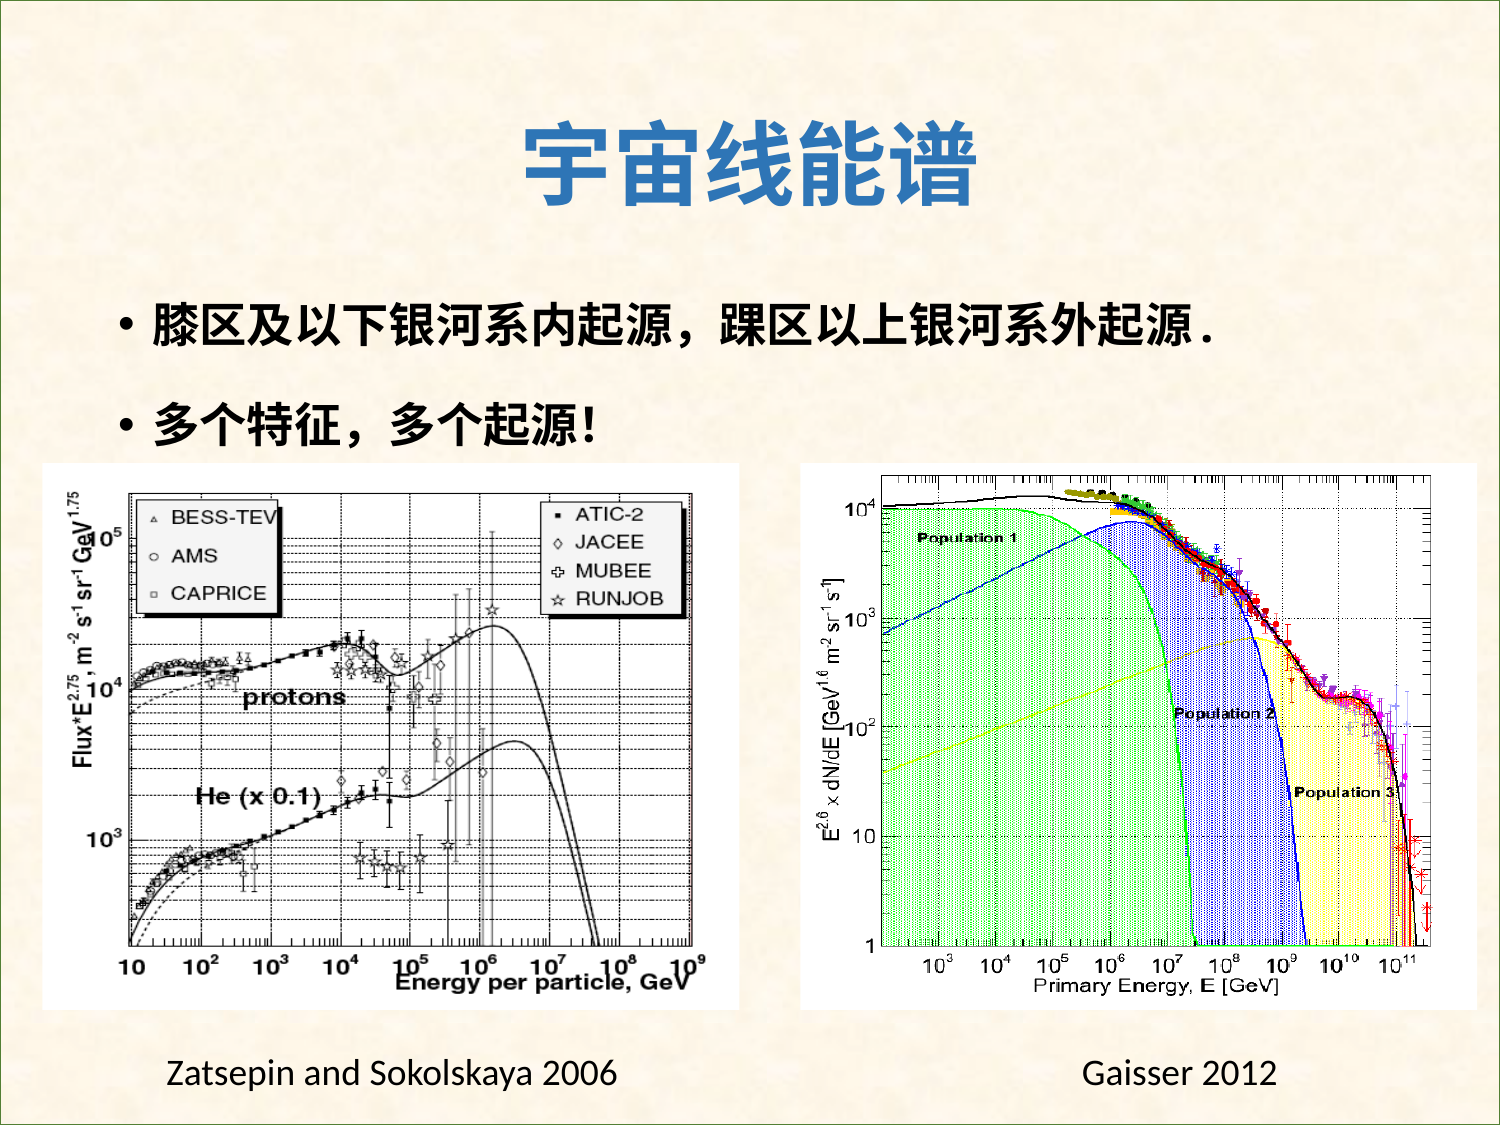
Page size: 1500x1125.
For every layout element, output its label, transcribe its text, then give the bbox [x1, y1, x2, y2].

text_box Zatsepin and Sokolskaya 2006 [151, 1040, 670, 1101]
title 宇宙线能谱 [103, 59, 1397, 259]
text_box Gaisser 2012 [1067, 1040, 1350, 1101]
list 膝区及以下银河系内起源，踝区以上银河系外起源. 多个特征，多个起源！ [103, 259, 1397, 464]
picture [800, 463, 1478, 1010]
picture [42, 463, 740, 1010]
